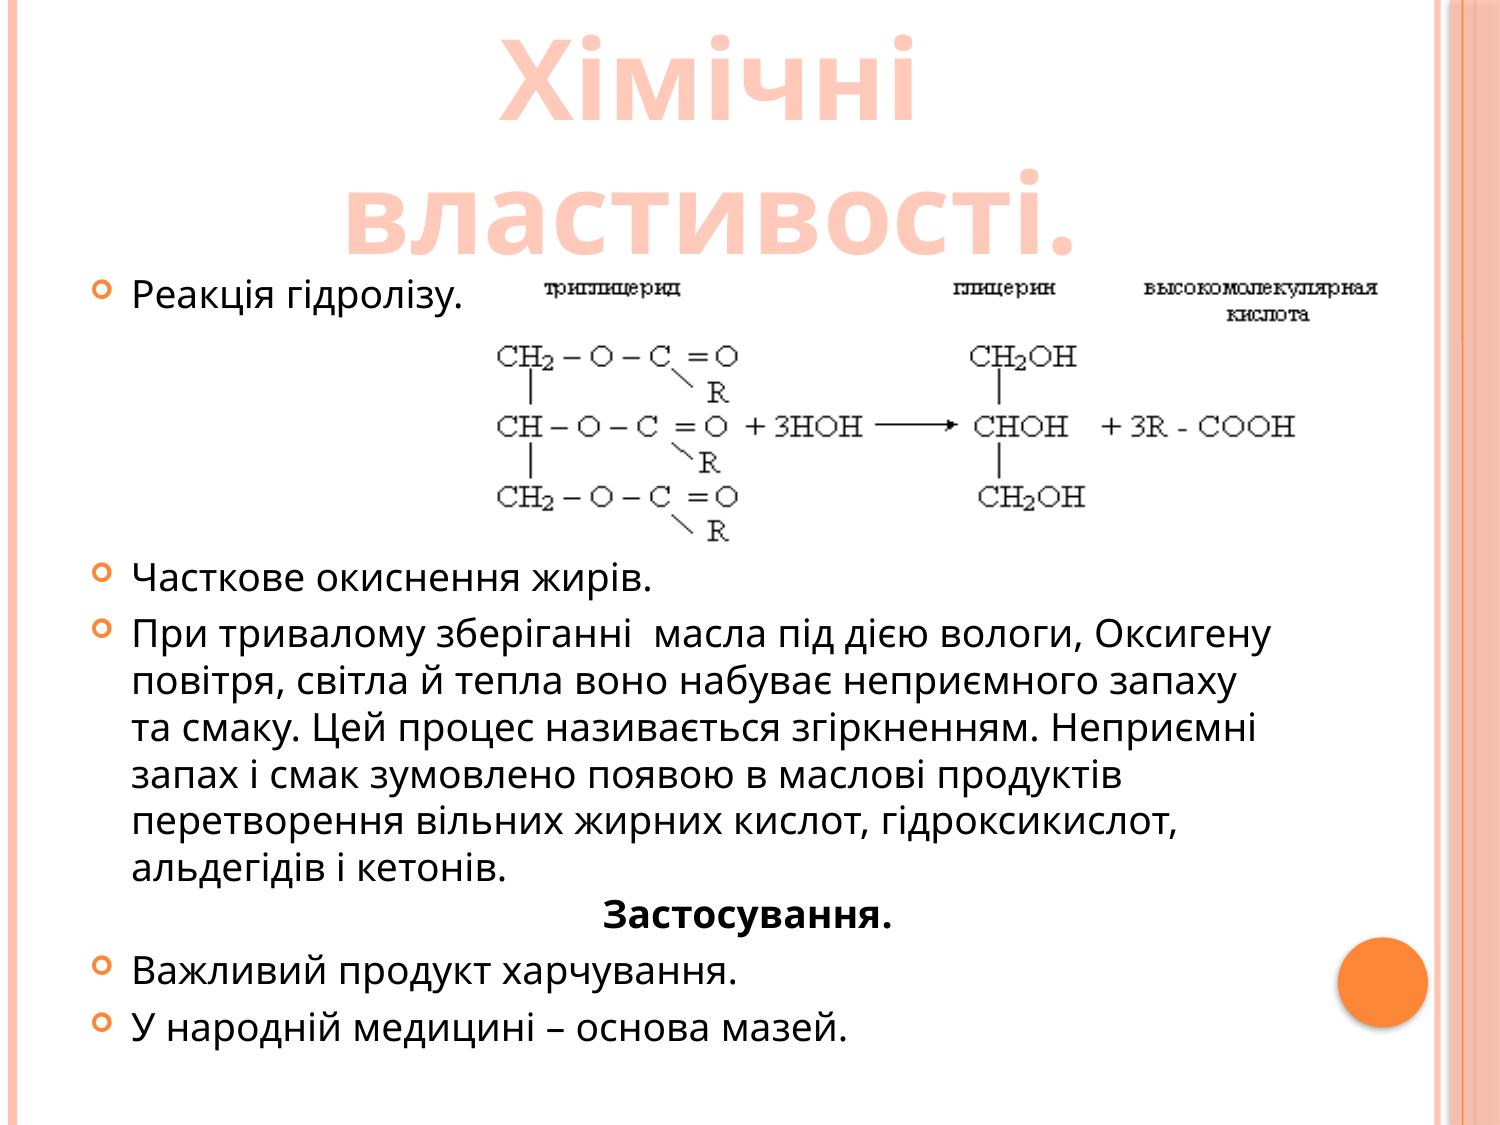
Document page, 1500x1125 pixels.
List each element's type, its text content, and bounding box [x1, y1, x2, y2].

text_box Хімічні властивості. [128, 0, 1291, 285]
picture [491, 257, 1395, 552]
list Реакція гідролізу. Часткове окиснення жирів. При тривалому зберіганні масла під дією вологи, Оксигену повітря, світла й тепла воно набуває неприємного запаху та смаку. Цей процес називається згіркненням. Неприємні запах і смак зумовлено появою в маслові продуктів перетворення вільних жирних кислот, гідроксикислот, альдегідів і кетонів. Застосування. Важливий продукт харчування. У народній медицині – основа мазей. [75, 262, 1300, 1062]
